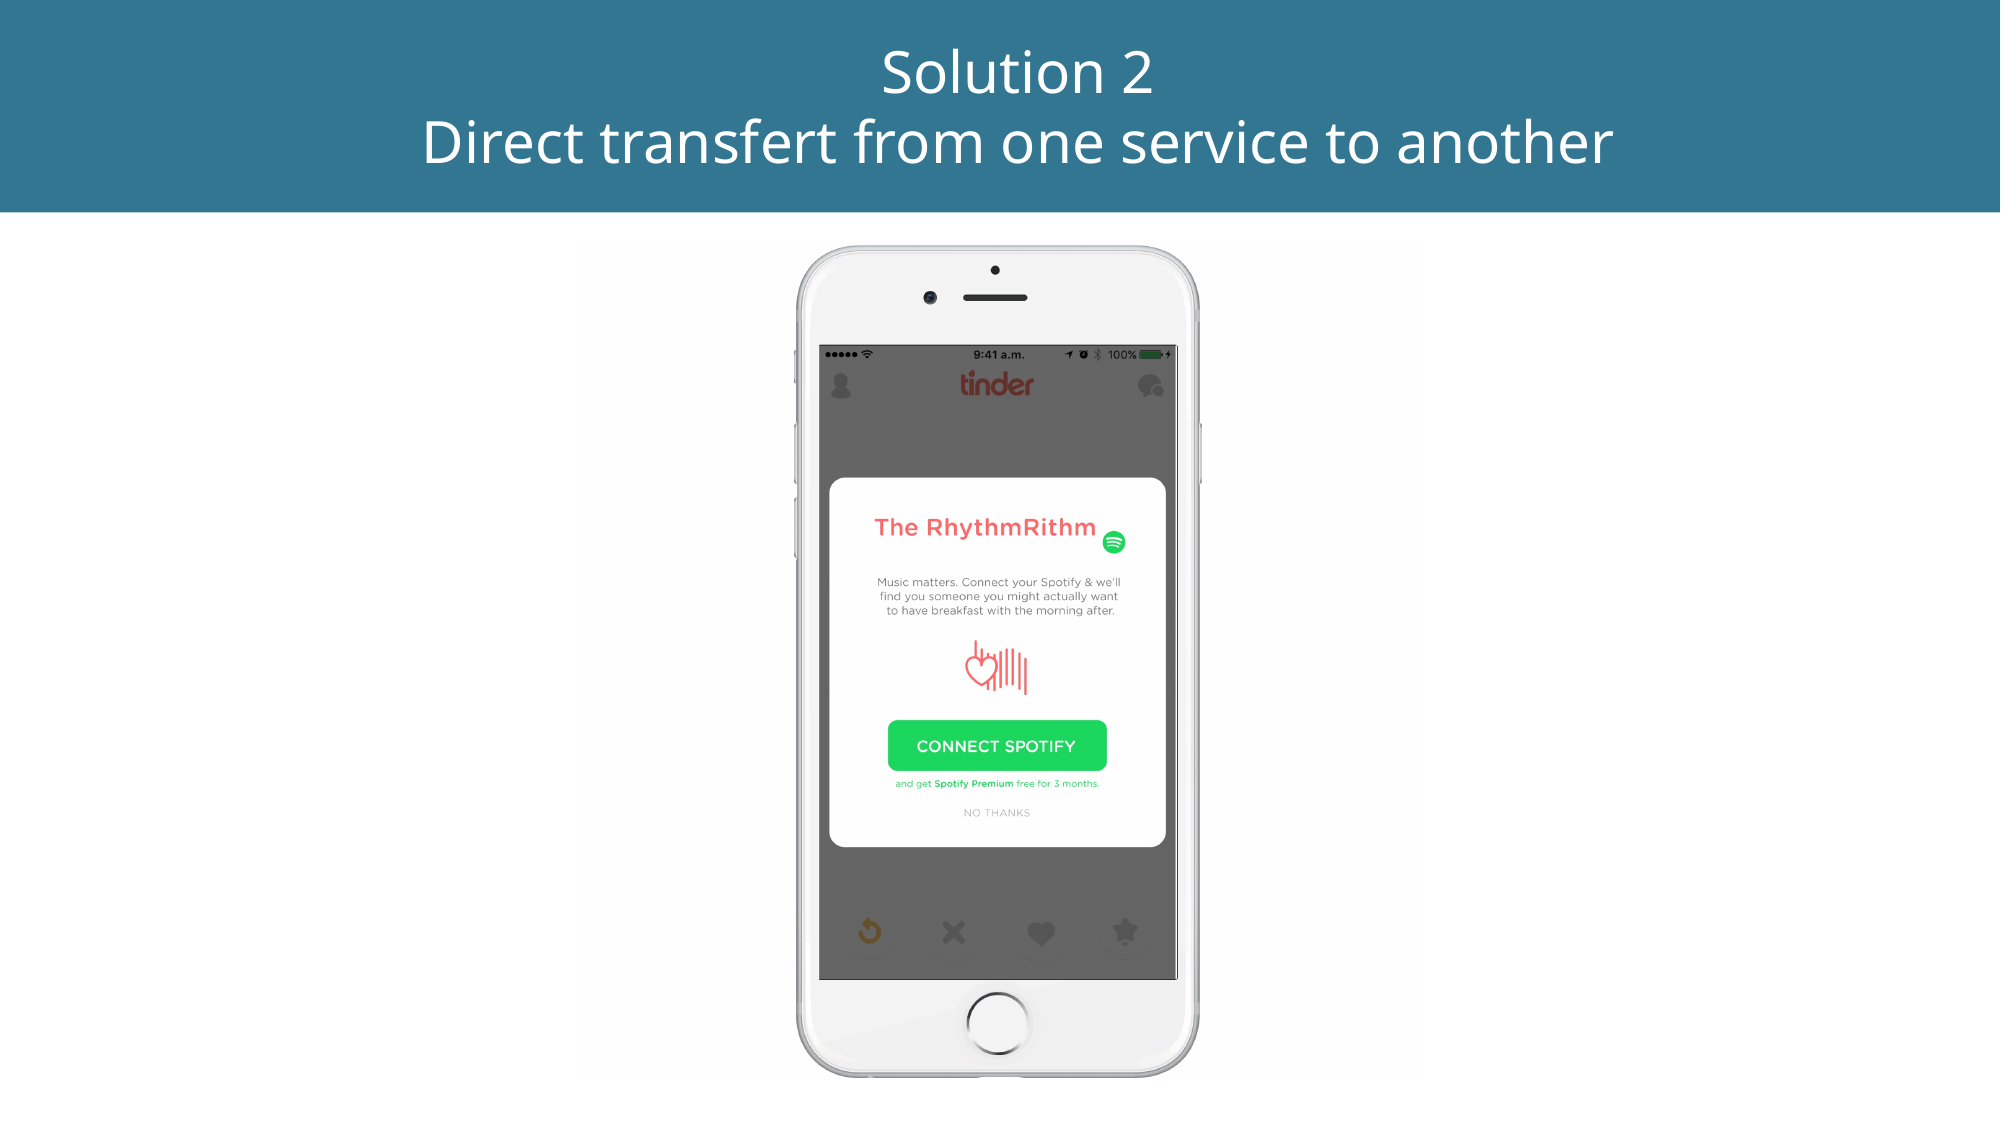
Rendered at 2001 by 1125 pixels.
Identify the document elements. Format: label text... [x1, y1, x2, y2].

picture [581, 240, 1419, 1078]
text_box [0, 0, 2000, 214]
text_box Solution 2 Direct transfert from one service to another [61, 27, 1976, 183]
